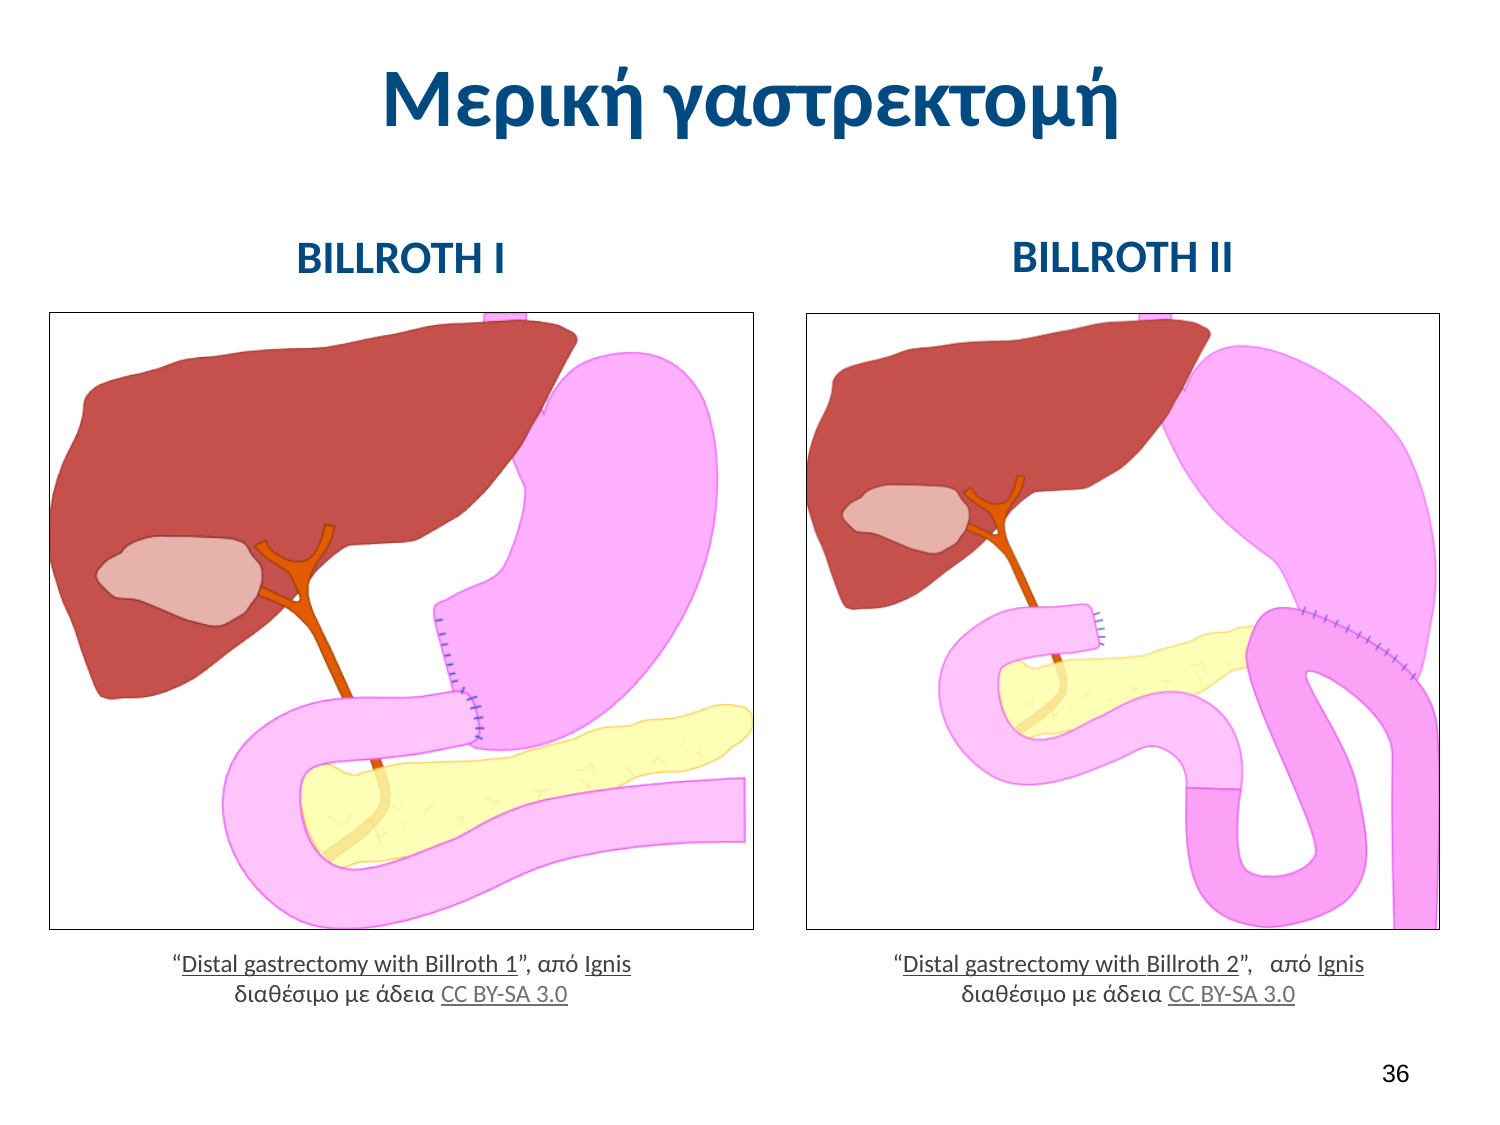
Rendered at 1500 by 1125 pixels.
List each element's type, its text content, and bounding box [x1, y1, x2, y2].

text_box “Distal gastrectomy with Billroth 2”, από Ignis διαθέσιμο με άδεια CC BY-SA 3.0 [857, 940, 1400, 1016]
title Μερική γαστρεκτομή [76, 19, 1427, 169]
slide_number 35 [1074, 1042, 1425, 1103]
picture [48, 311, 754, 930]
picture [805, 313, 1440, 930]
list BILLROTH I [229, 219, 574, 291]
text_box “Distal gastrectomy with Billroth 1”, από Ignis διαθέσιμο με άδεια CC BY-SA 3.0 [130, 940, 673, 1016]
text_box BILLROTH II [950, 218, 1295, 289]
